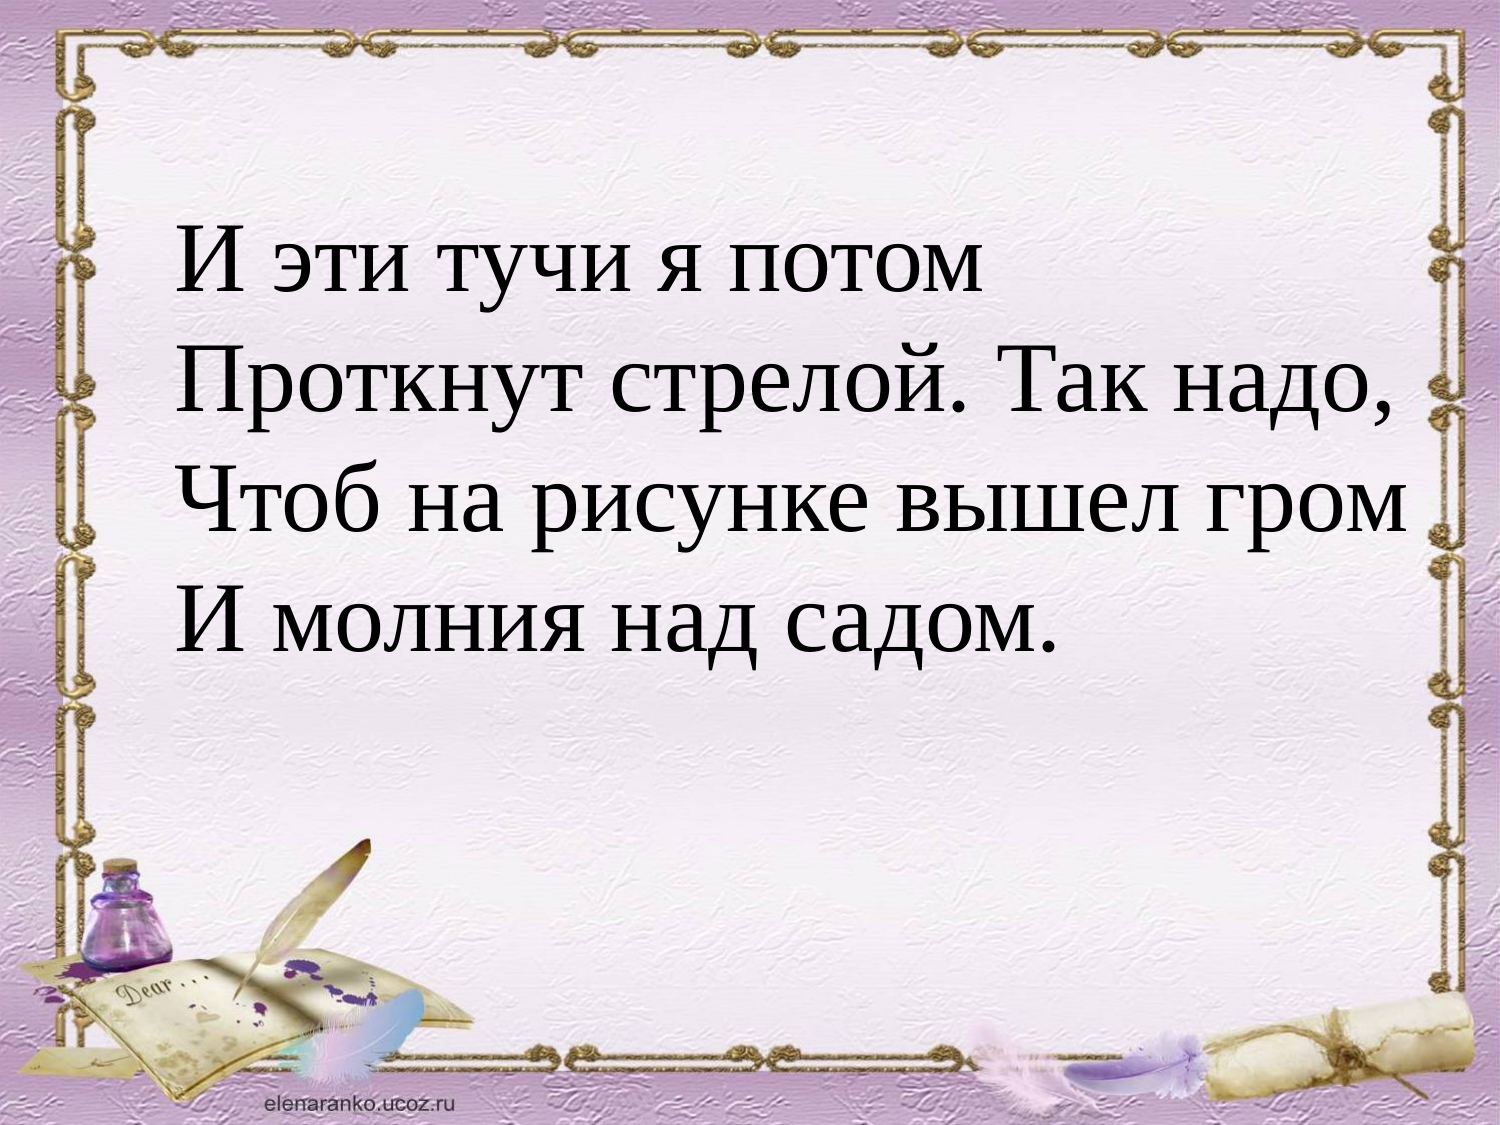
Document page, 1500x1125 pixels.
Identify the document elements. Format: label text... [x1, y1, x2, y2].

picture [0, 0, 1500, 1125]
text_box И эти тучи я потом Проткнут стрелой. Так надо, Чтоб на рисунке вышел гром И молния над садом. [159, 184, 1471, 679]
